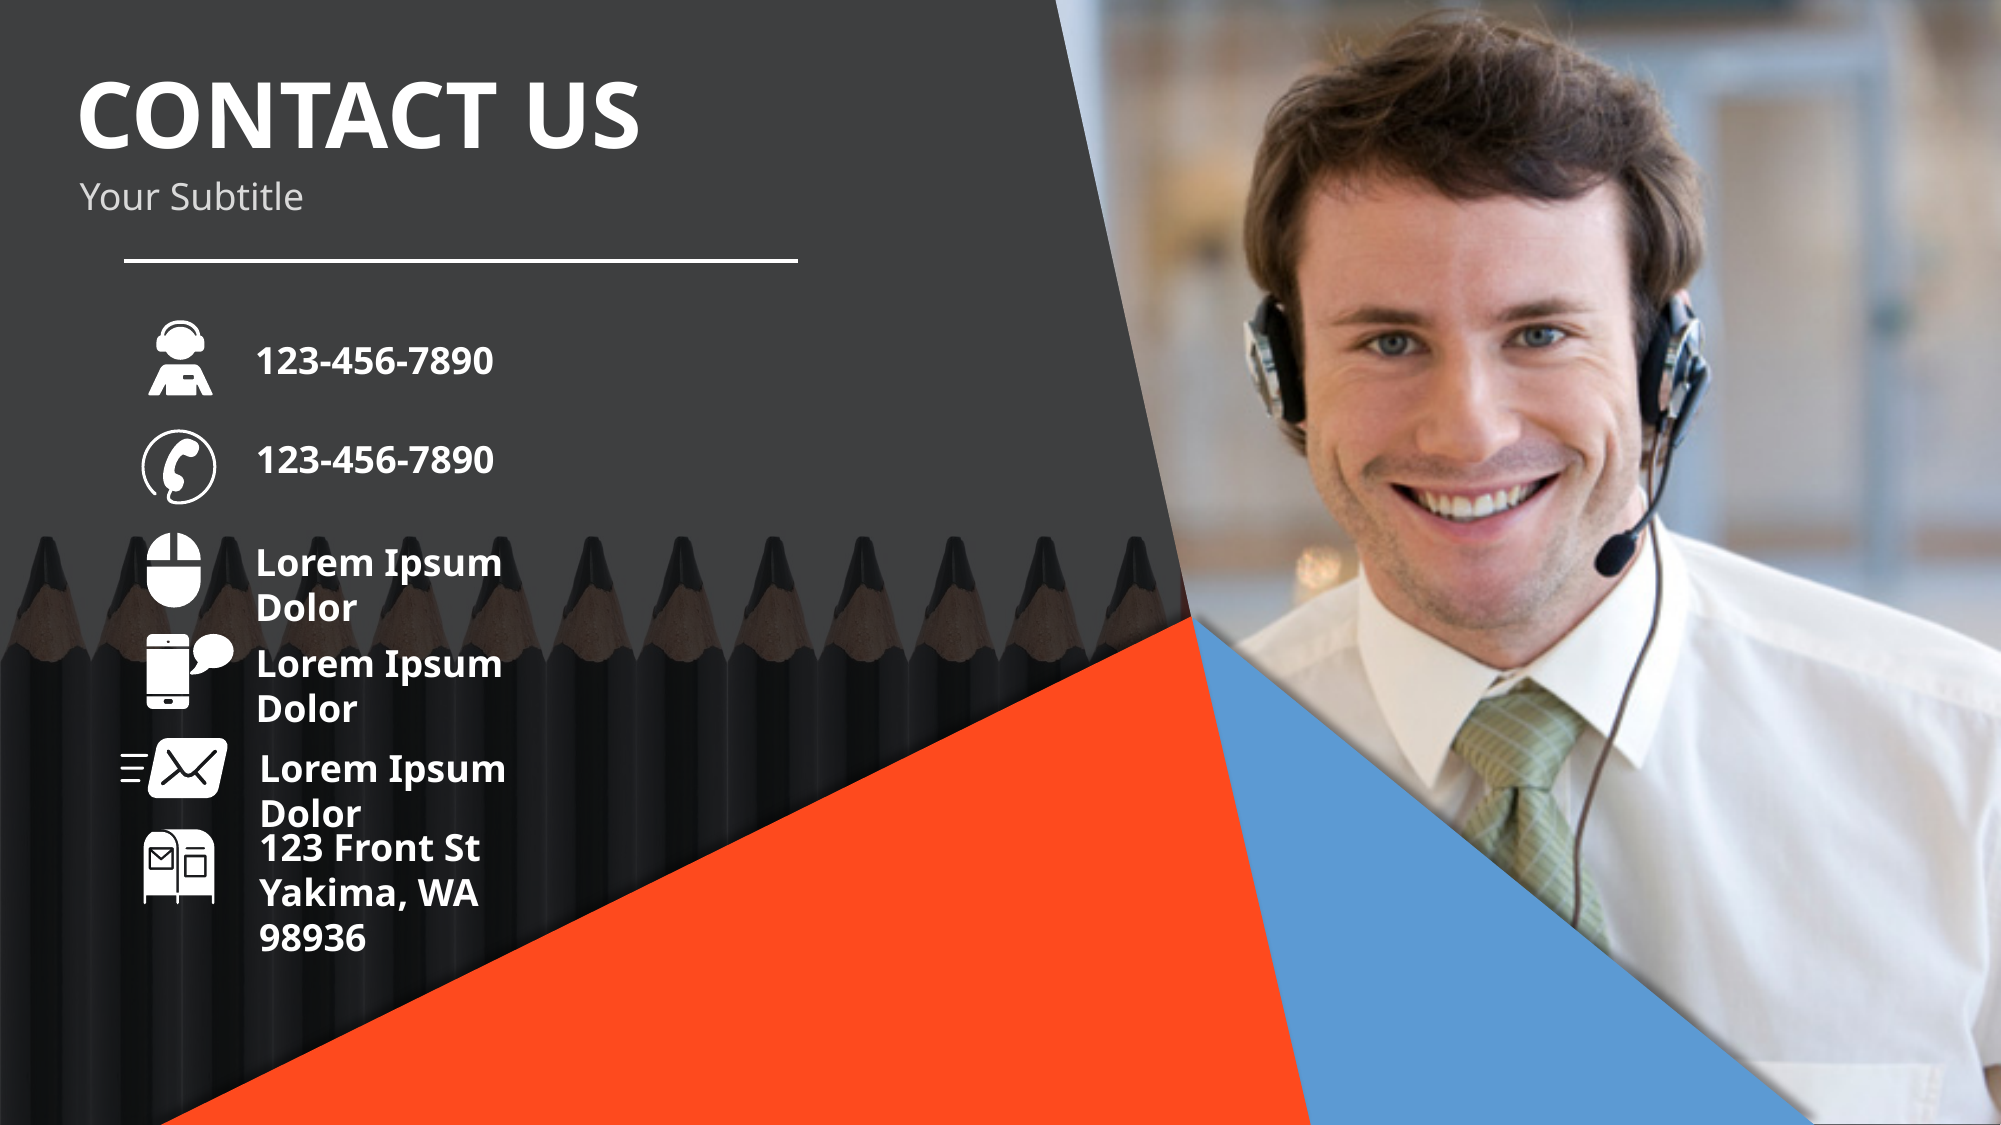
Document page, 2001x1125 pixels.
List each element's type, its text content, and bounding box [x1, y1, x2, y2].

text_box Lorem Ipsum Dolor [244, 737, 590, 816]
text_box [1195, 617, 1817, 1125]
text_box [146, 532, 171, 561]
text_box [146, 633, 234, 709]
text_box Lorem Ipsum Dolor [240, 531, 586, 632]
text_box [148, 320, 213, 396]
text_box 123-456-7890 [241, 428, 541, 489]
text_box [158, 614, 1312, 1125]
text_box Lorem Ipsum Dolor [240, 632, 586, 738]
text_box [60, 49, 1020, 227]
text_box 123 Front St Yakima, WA 98936 [244, 816, 590, 967]
text_box [1054, 0, 2000, 1125]
text_box [177, 532, 201, 561]
text_box 123-456-7890 [240, 329, 541, 390]
text_box [141, 429, 217, 505]
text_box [120, 737, 228, 798]
text_box [146, 566, 201, 608]
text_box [143, 829, 215, 905]
